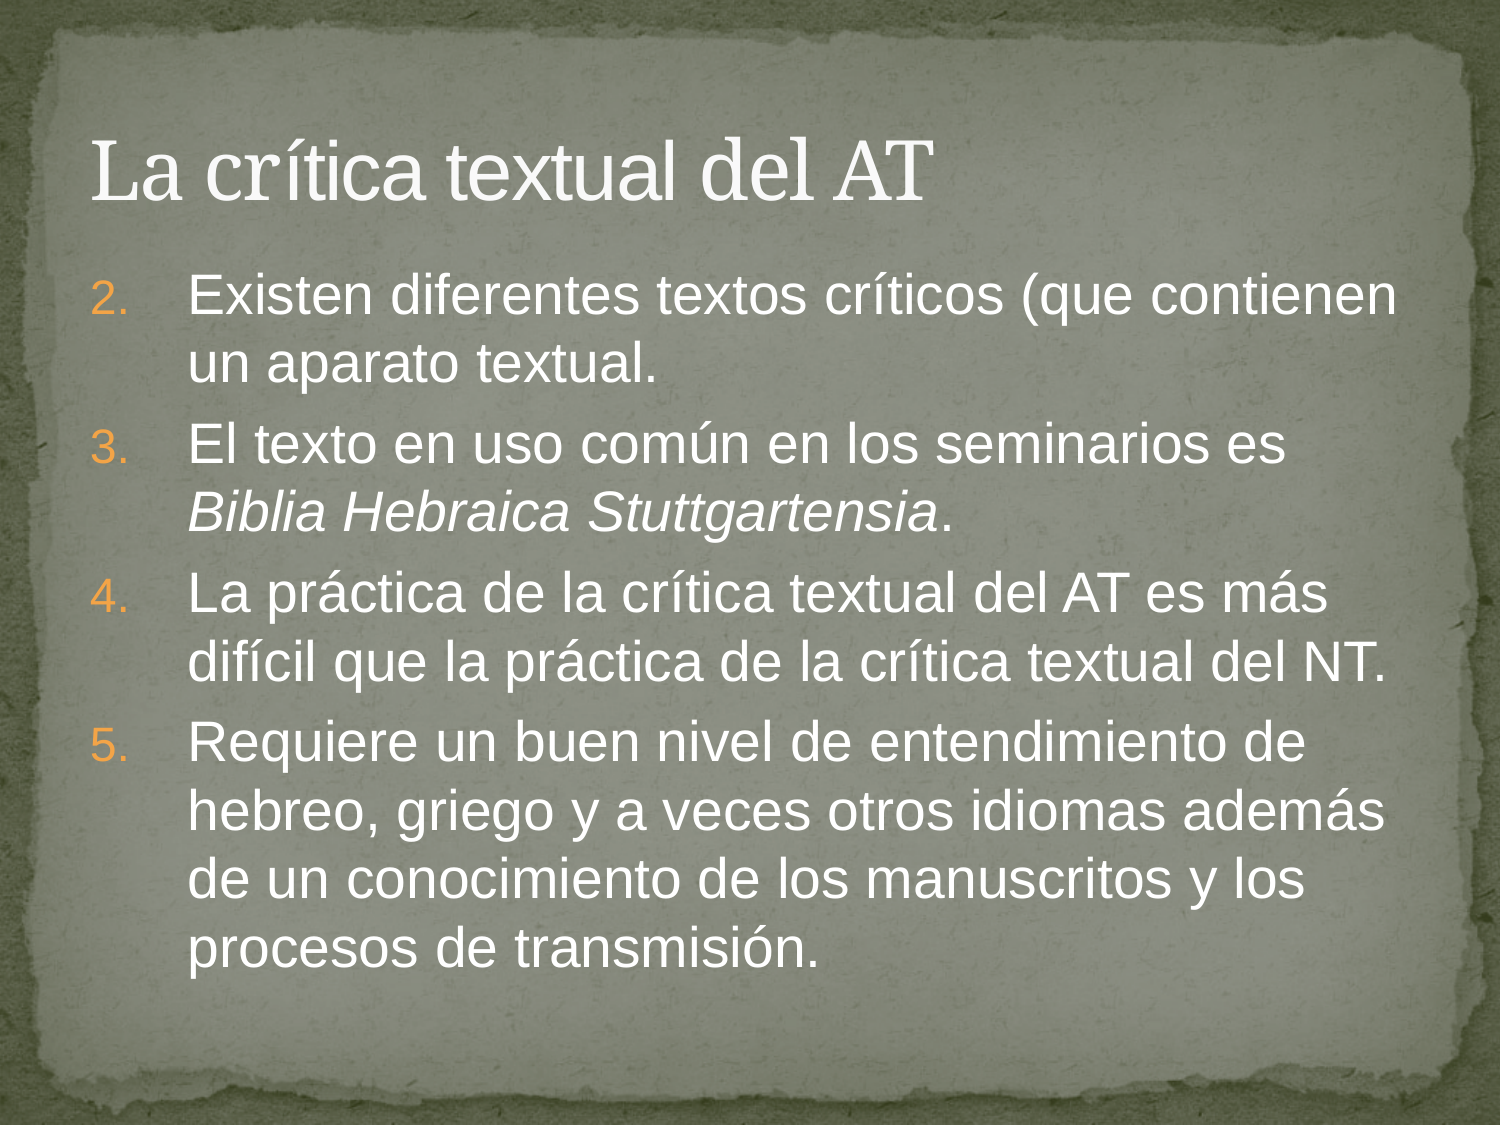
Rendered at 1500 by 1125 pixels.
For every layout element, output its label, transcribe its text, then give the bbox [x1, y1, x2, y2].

title La crítica textual del AT [74, 24, 1425, 225]
list Existen diferentes textos críticos (que contienen un aparato textual. El texto en uso común en los seminarios es Biblia Hebraica Stuttgartensia. La práctica de la crítica textual del AT es más difícil que la práctica de la crítica textual del NT. Requiere un buen nivel de entendimiento de hebreo, griego y a veces otros idiomas además de un conocimiento de los manuscritos y los procesos de transmisión. [75, 249, 1425, 1000]
